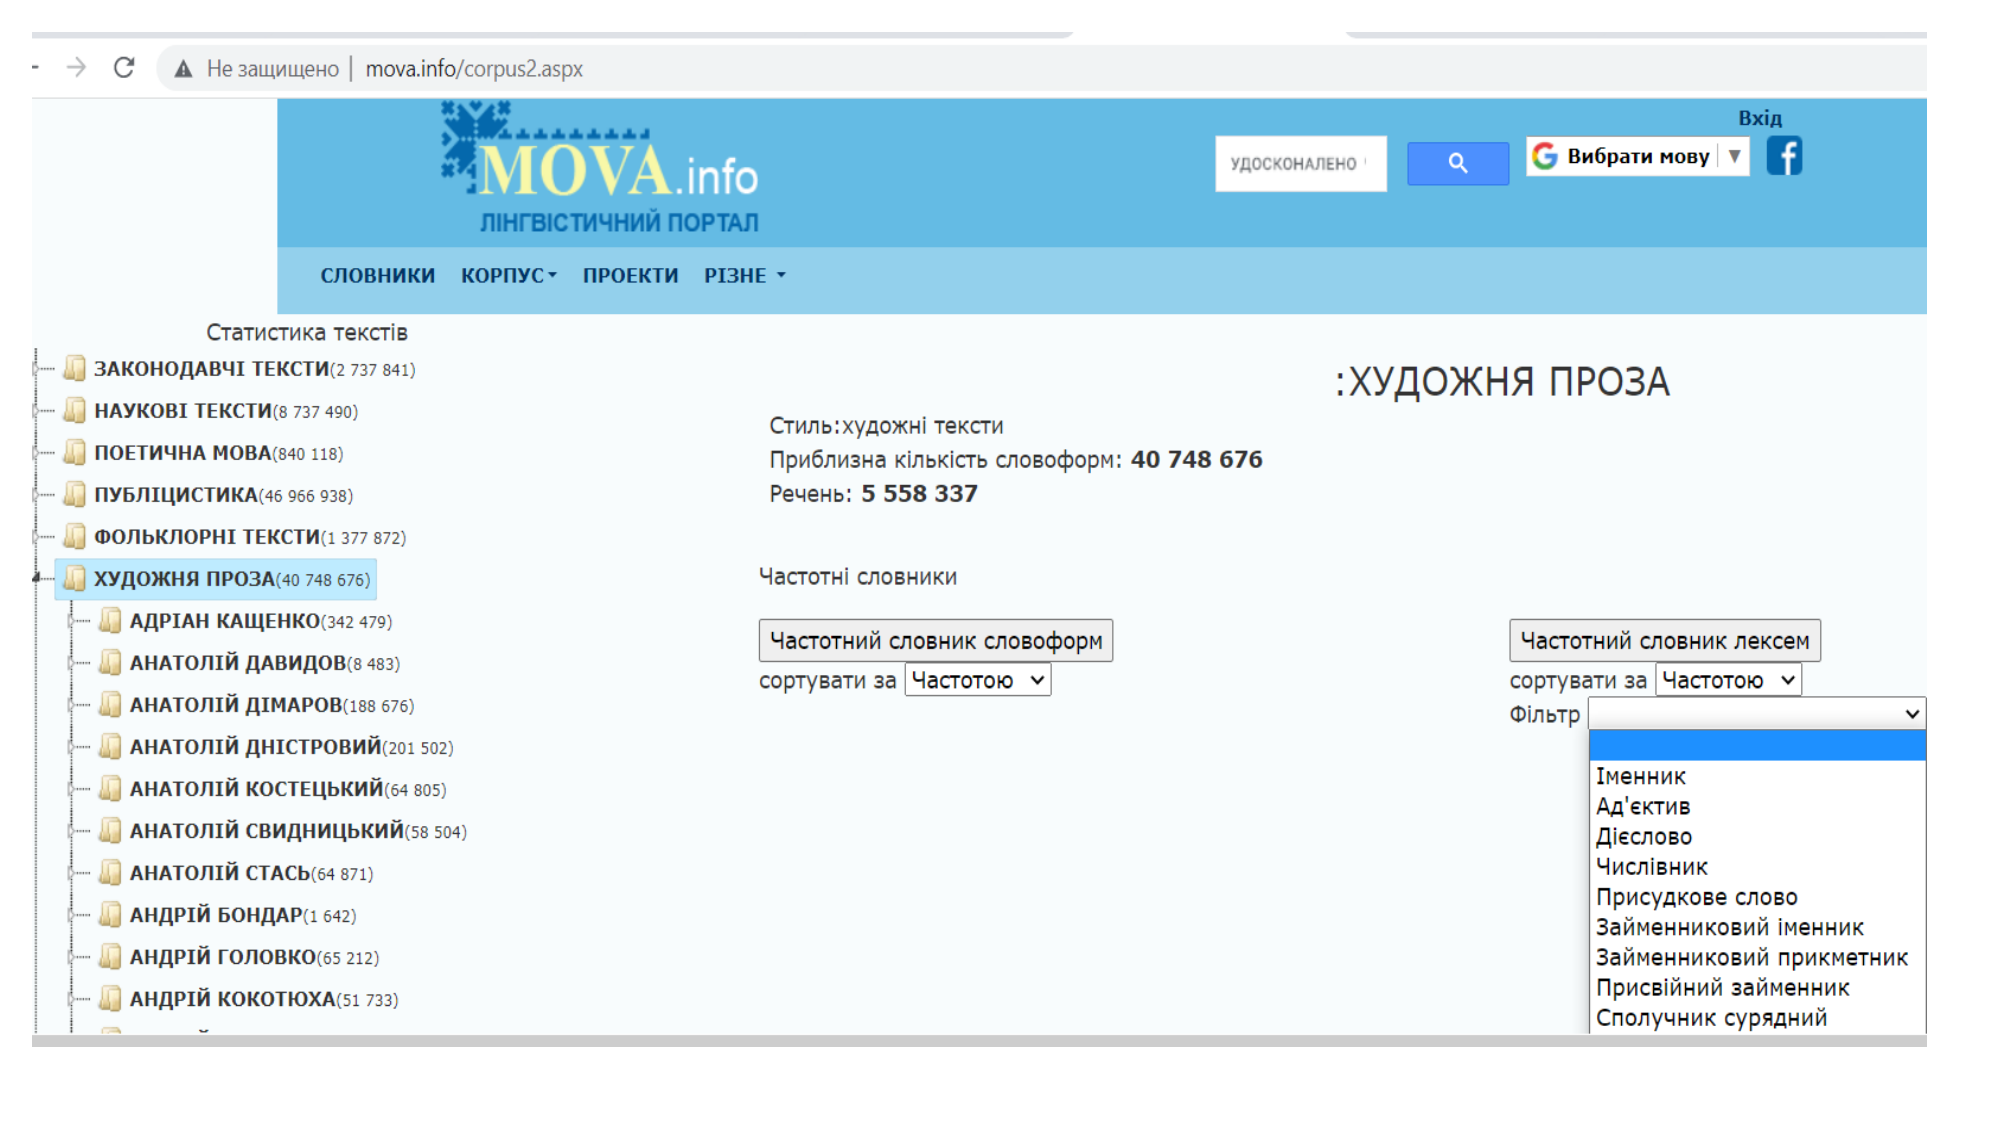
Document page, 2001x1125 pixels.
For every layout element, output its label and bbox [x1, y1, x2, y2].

picture [32, 32, 1927, 1047]
